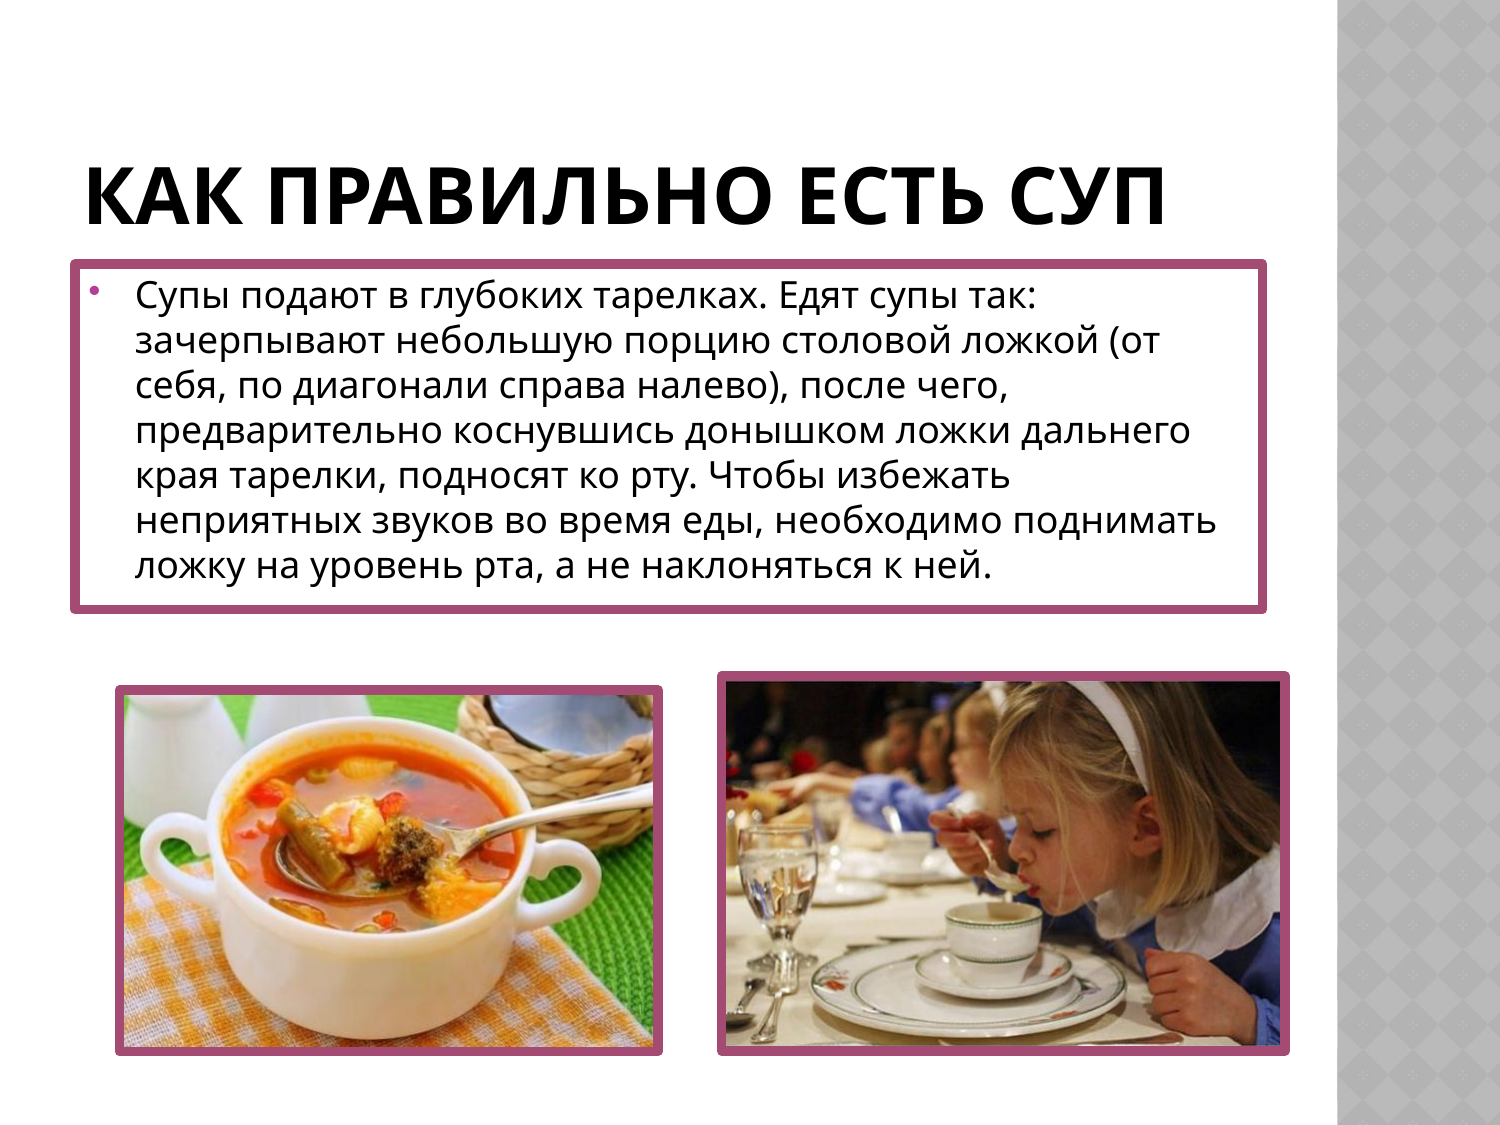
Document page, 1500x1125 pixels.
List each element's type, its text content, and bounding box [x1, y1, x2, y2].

title Как правильно есть суп [75, 52, 1263, 240]
picture [123, 694, 654, 1048]
picture [725, 680, 1281, 1047]
list Супы подают в глубоких тарелках. Едят супы так: зачерпывают небольшую порцию столовой ложкой (от себя, по диагонали справа налево), после чего, предварительно коснувшись донышком ложки дальнего края тарелки, подносят ко рту. Чтобы избежать неприятных звуков во время еды, необходимо поднимать ложку на уровень рта, а не наклоняться к ней. [75, 264, 1263, 610]
